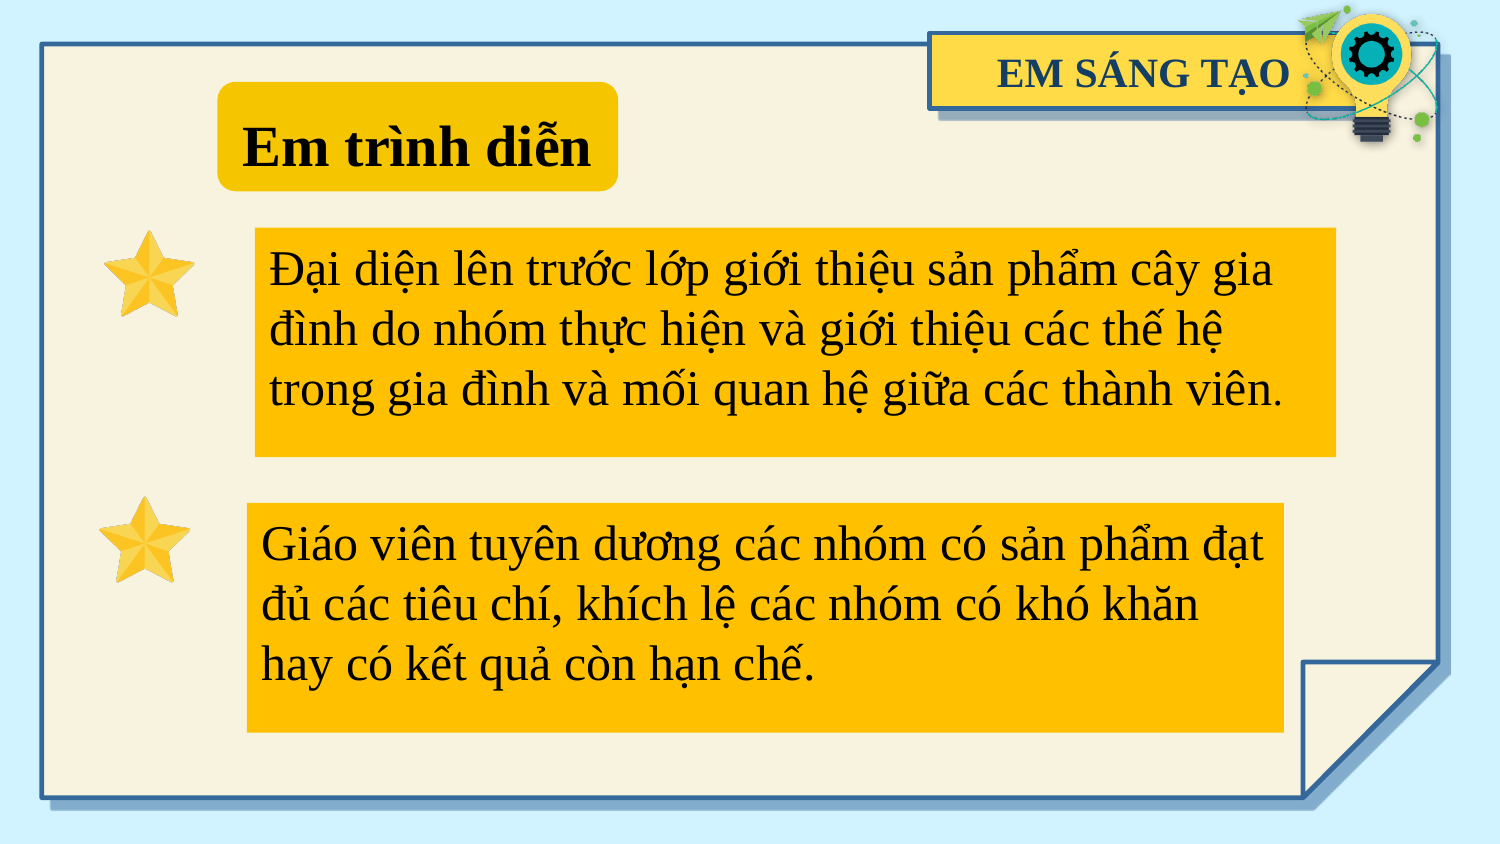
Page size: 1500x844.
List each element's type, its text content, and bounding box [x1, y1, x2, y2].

picture [1283, 0, 1460, 155]
picture [95, 493, 195, 586]
text_box Đại diện lên trước lớp giới thiệu sản phẩm cây gia đình do nhóm thực hiện và giới thiệu các thế hệ trong gia đình và mối quan hệ giữa các thành viên. [254, 227, 1337, 458]
text_box Em trình diễn [217, 81, 619, 192]
picture [99, 227, 199, 320]
title EM SÁNG TẠO [927, 31, 1276, 111]
text_box Giáo viên tuyên dương các nhóm có sản phẩm đạt đủ các tiêu chí, khích lệ các nhóm có khó khăn hay có kết quả còn hạn chế. [246, 502, 1284, 733]
